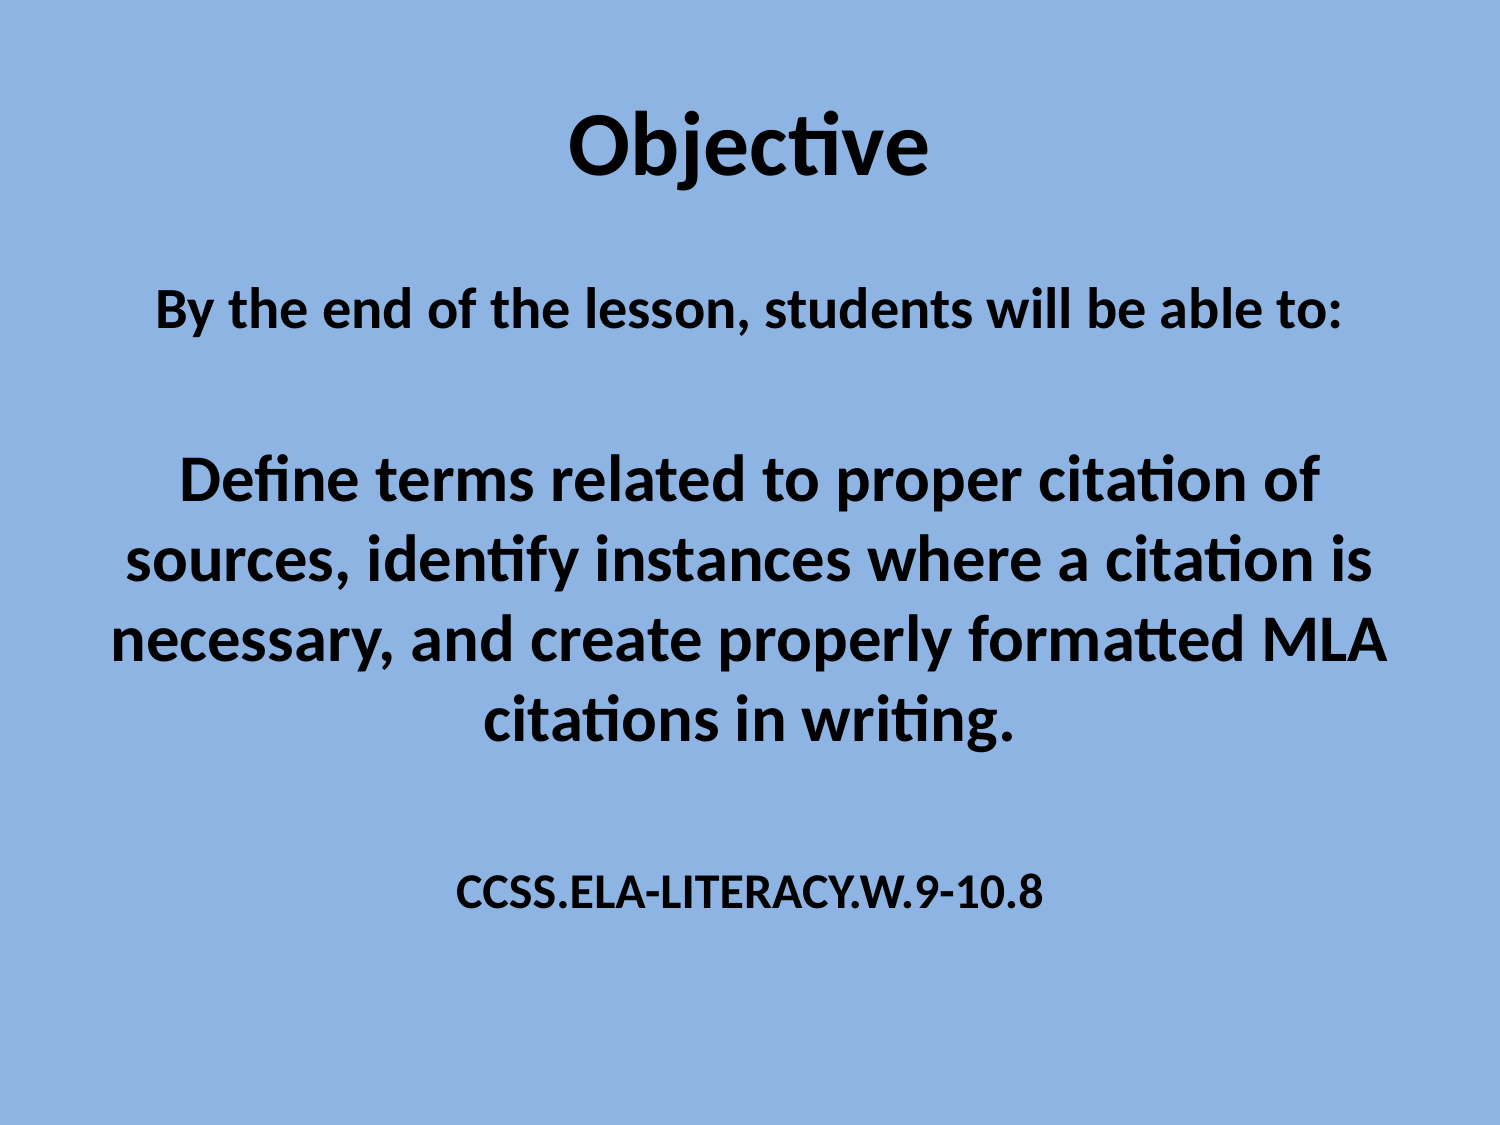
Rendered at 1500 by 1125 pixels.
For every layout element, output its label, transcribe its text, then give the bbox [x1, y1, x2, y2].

list By the end of the lesson, students will be able to: Define terms related to proper citation of sources, identify instances where a citation is necessary, and create properly formatted MLA citations in writing. CCSS.ELA-LITERACY.W.9-10.8 [75, 262, 1425, 1005]
title Objective [75, 45, 1425, 233]
